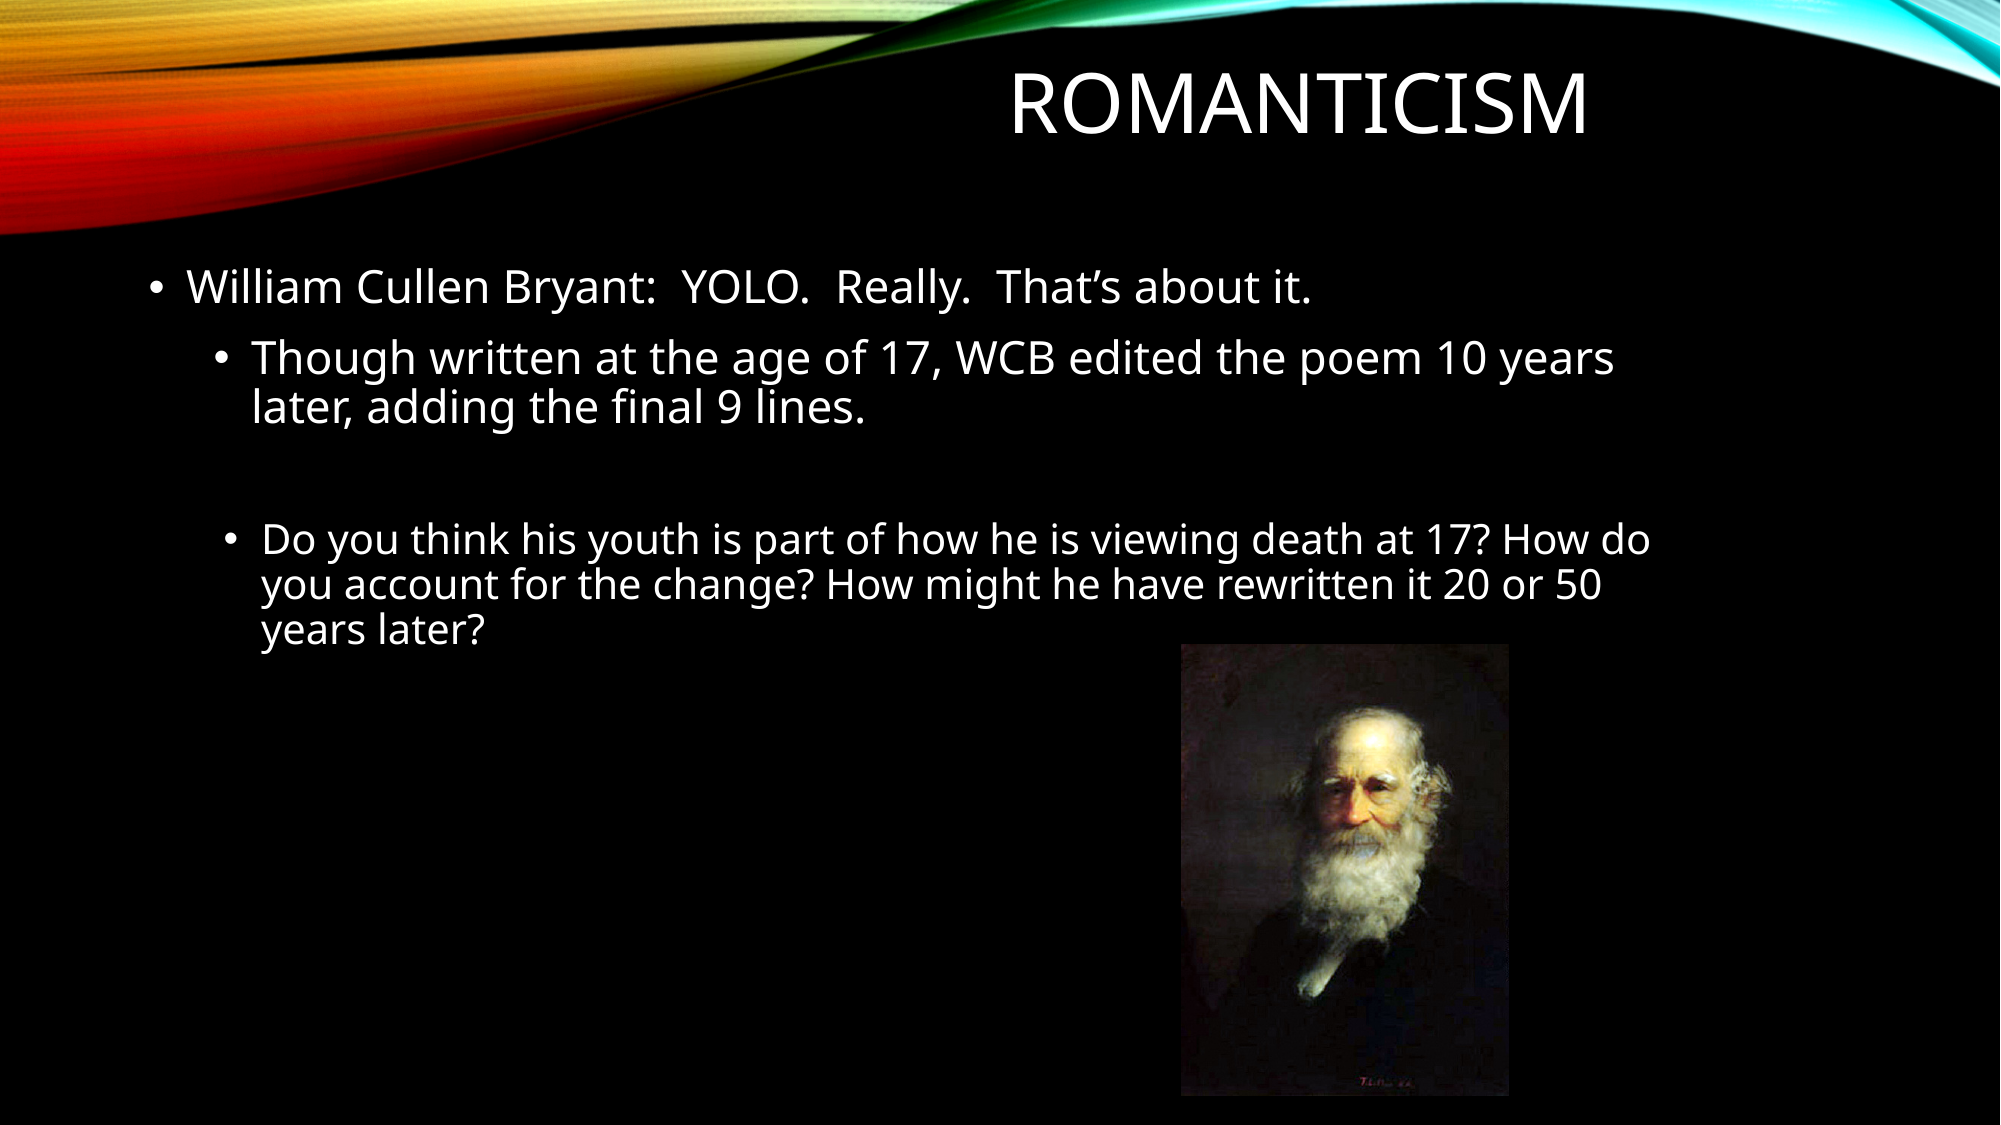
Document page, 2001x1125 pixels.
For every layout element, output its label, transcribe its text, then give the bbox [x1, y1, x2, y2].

title Romanticism [304, 29, 1604, 184]
list William Cullen Bryant: YOLO. Really. That’s about it. Though written at the age of 17, WCB edited the poem 10 years later, adding the final 9 lines. Do you think his youth is part of how he is viewing death at 17? How do you account for the change? How might he have rewritten it 20 or 50 years later? [138, 259, 1675, 1010]
picture [1181, 644, 1509, 1096]
picture [0, 0, 2000, 237]
